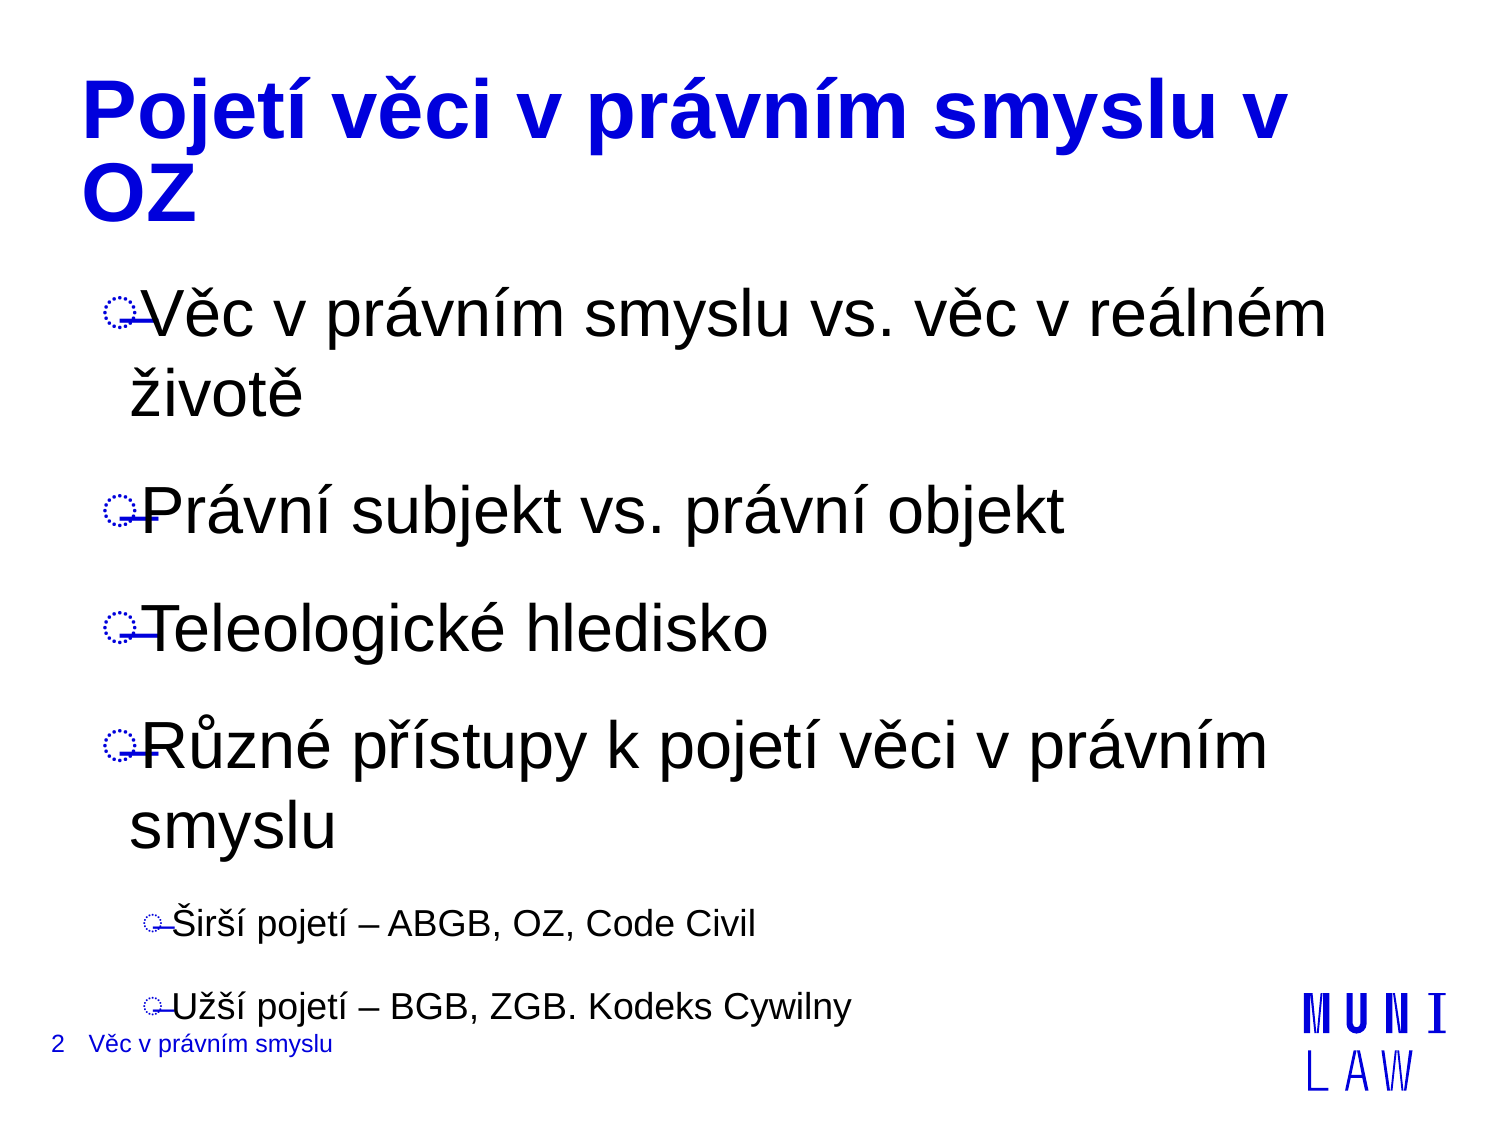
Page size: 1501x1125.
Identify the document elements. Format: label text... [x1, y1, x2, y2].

footer Věc v právním smyslu [88, 1021, 1064, 1063]
title Pojetí věci v právním smyslu v OZ [81, 71, 1406, 146]
slide_number 2 [50, 1021, 82, 1063]
list Věc v právním smyslu vs. věc v reálném životě Právní subjekt vs. právní objekt Teleologické hledisko Různé přístupy k pojetí věci v právním smyslu Širší pojetí – ABGB, OZ, Code Civil Užší pojetí – BGB, ZGB. Kodeks Cywilny [88, 269, 1412, 925]
